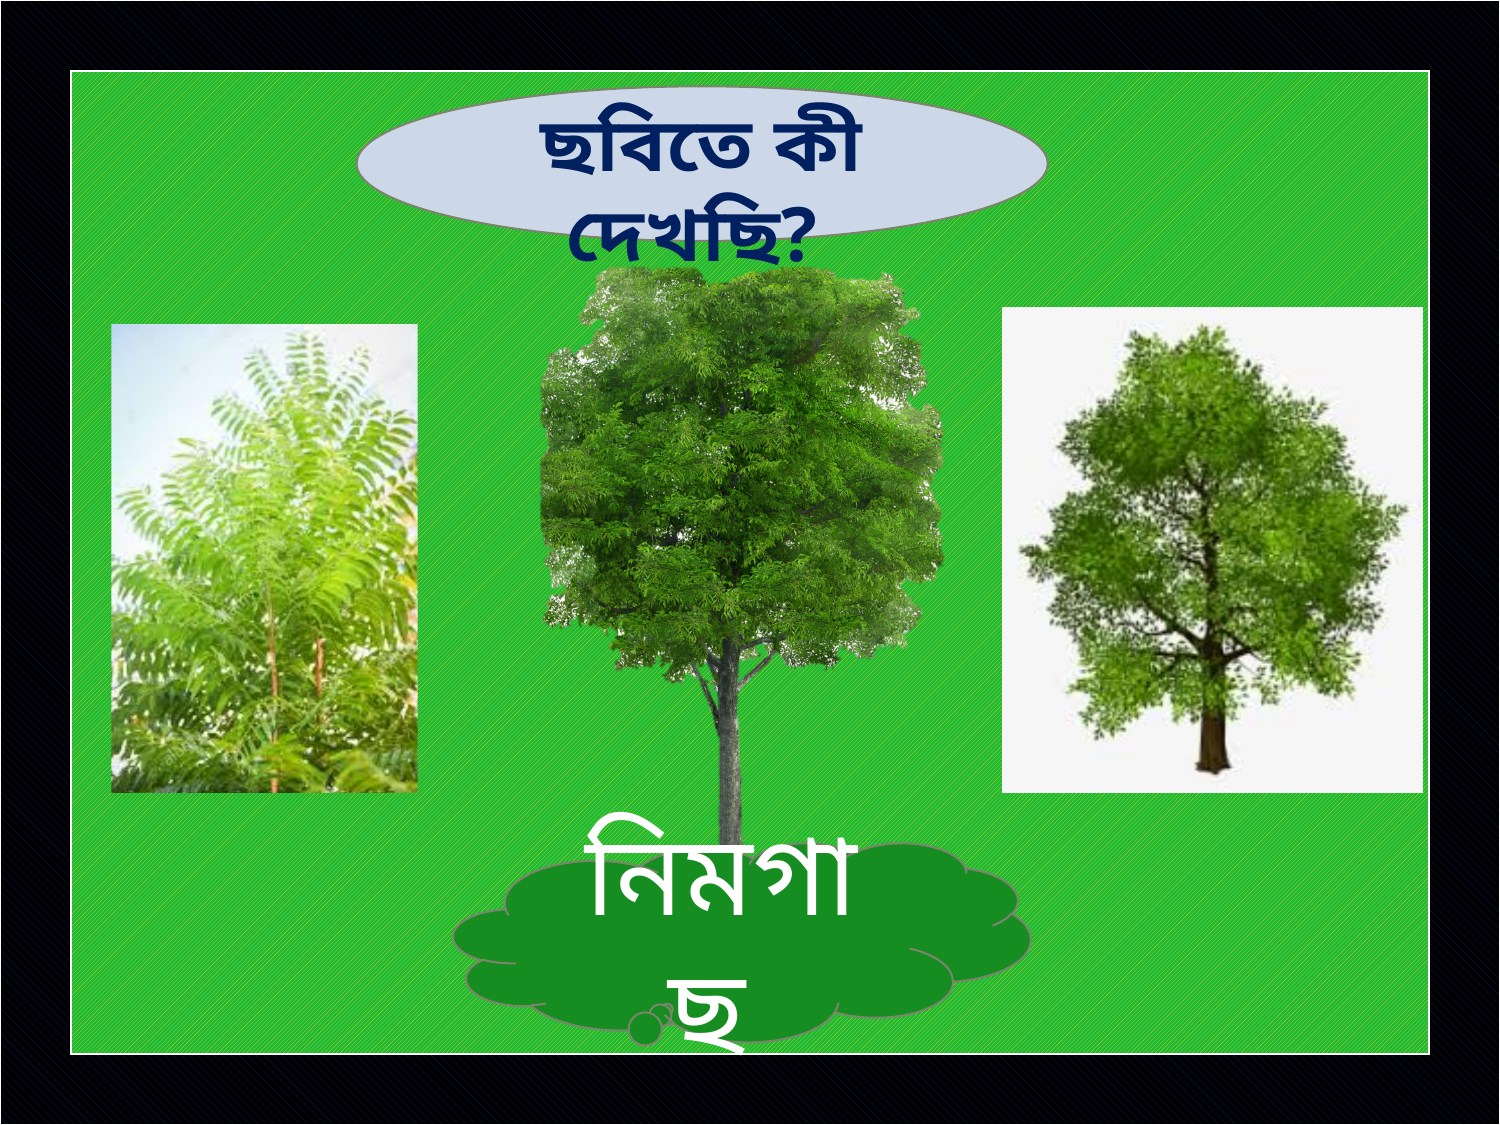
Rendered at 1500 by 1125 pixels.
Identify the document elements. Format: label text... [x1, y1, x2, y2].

picture [1002, 307, 1423, 793]
picture [490, 193, 994, 932]
text_box নিমগাছ [451, 874, 1032, 1047]
picture [111, 324, 418, 793]
text_box [0, 0, 1500, 1125]
text_box ছবিতে কী দেখছি? [355, 85, 1049, 226]
